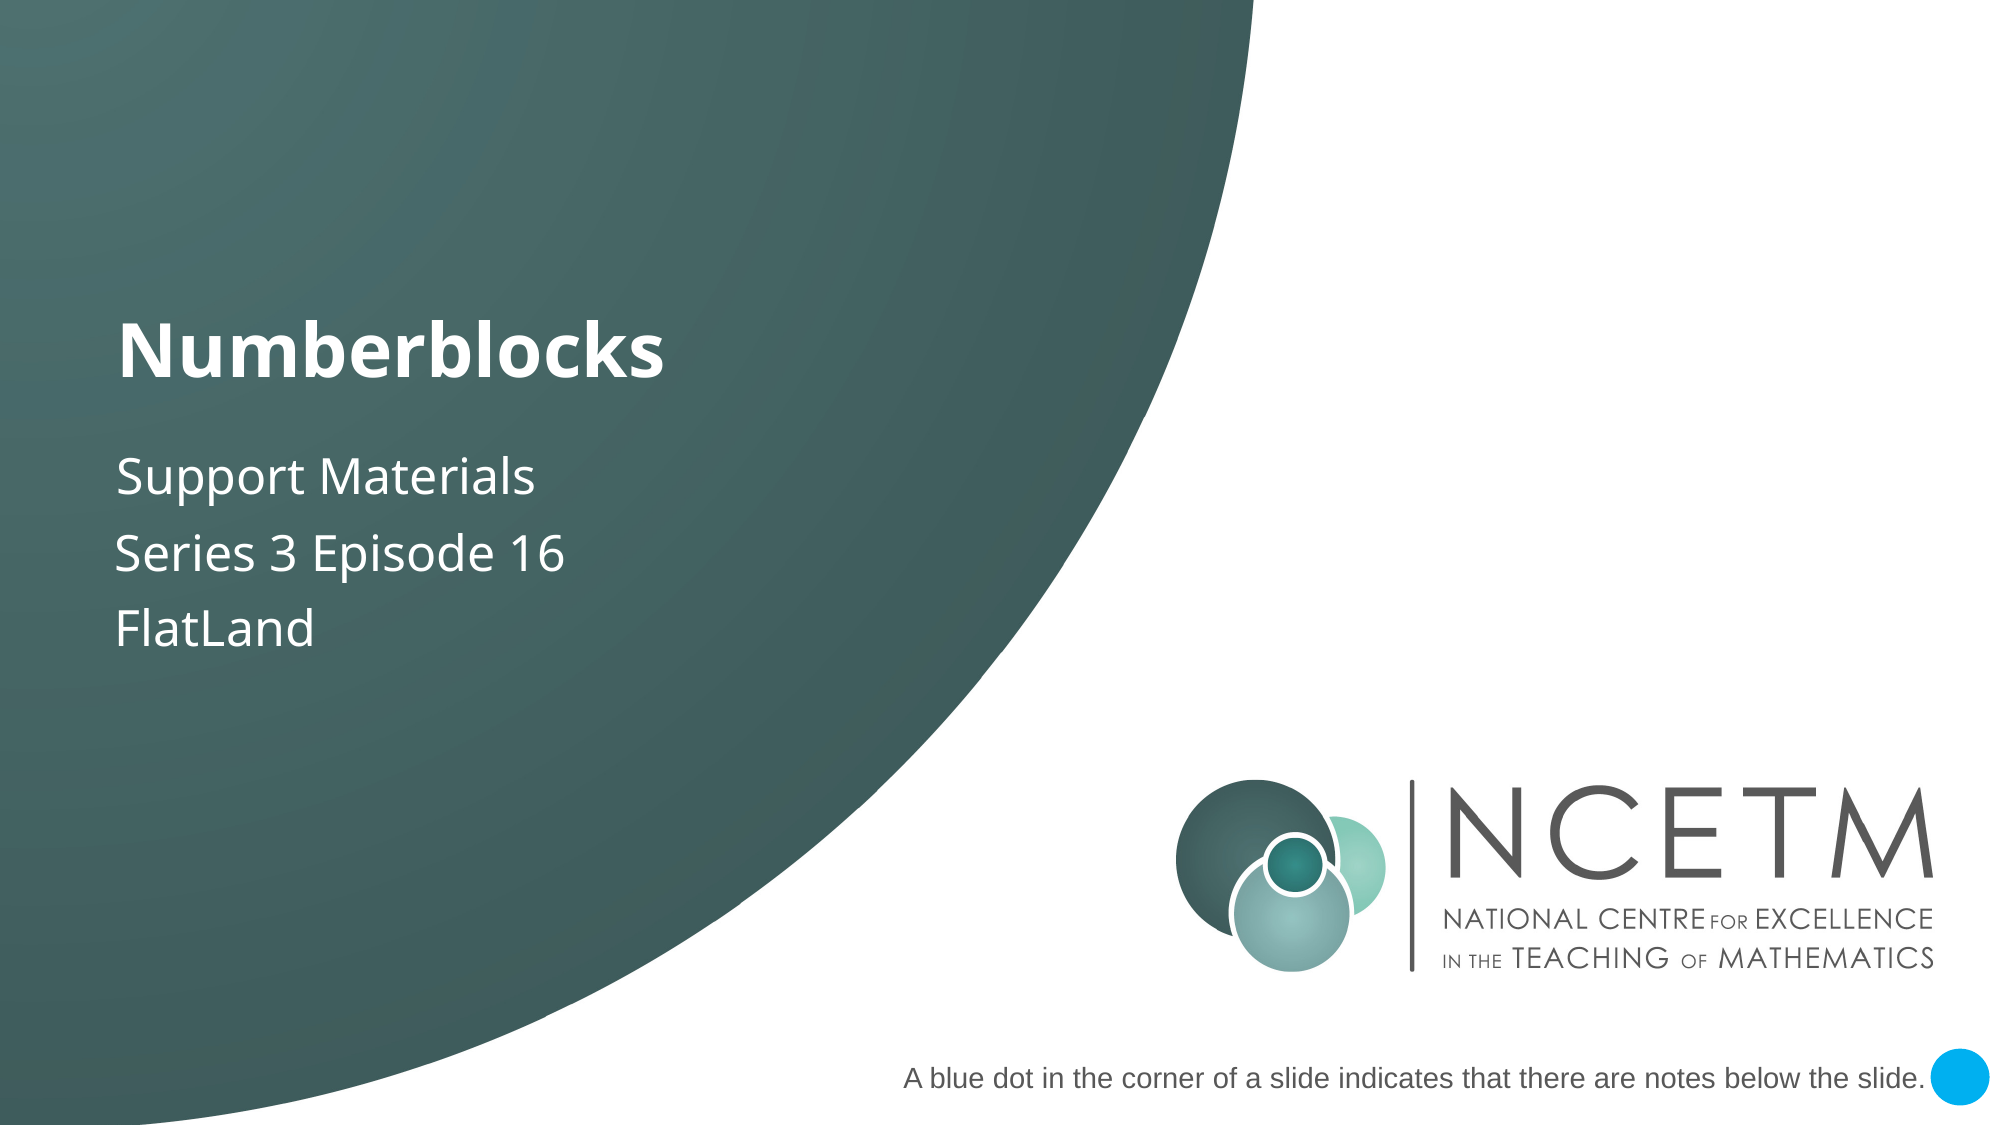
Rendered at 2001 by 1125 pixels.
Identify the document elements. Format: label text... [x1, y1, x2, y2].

picture [0, 0, 2001, 1125]
subtitle Series 3 Episode 16 FlatLand [99, 521, 1095, 711]
